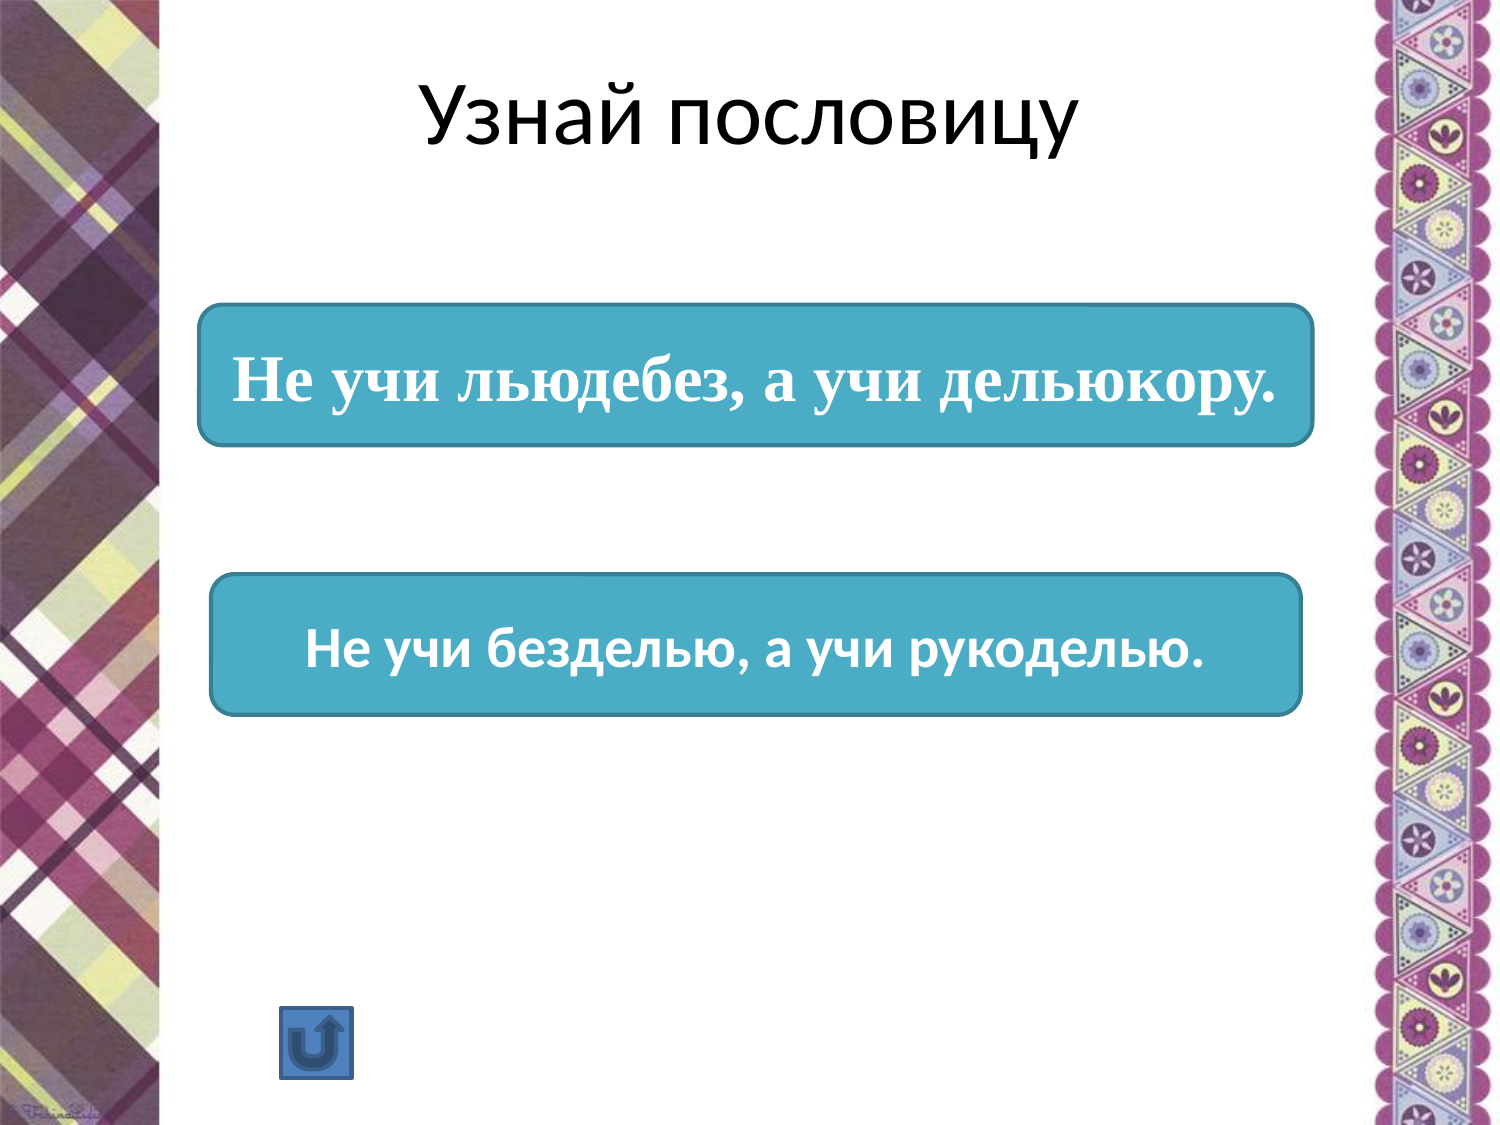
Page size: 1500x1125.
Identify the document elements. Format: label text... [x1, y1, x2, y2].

text_box Не учи льюдебез, а учи дельюкору. [196, 302, 1315, 448]
picture [0, 0, 1500, 1125]
text_box [279, 1006, 354, 1080]
text_box Не учи безделью, а учи рукоделью. [208, 572, 1303, 717]
title Узнай пословицу [75, 45, 1425, 233]
